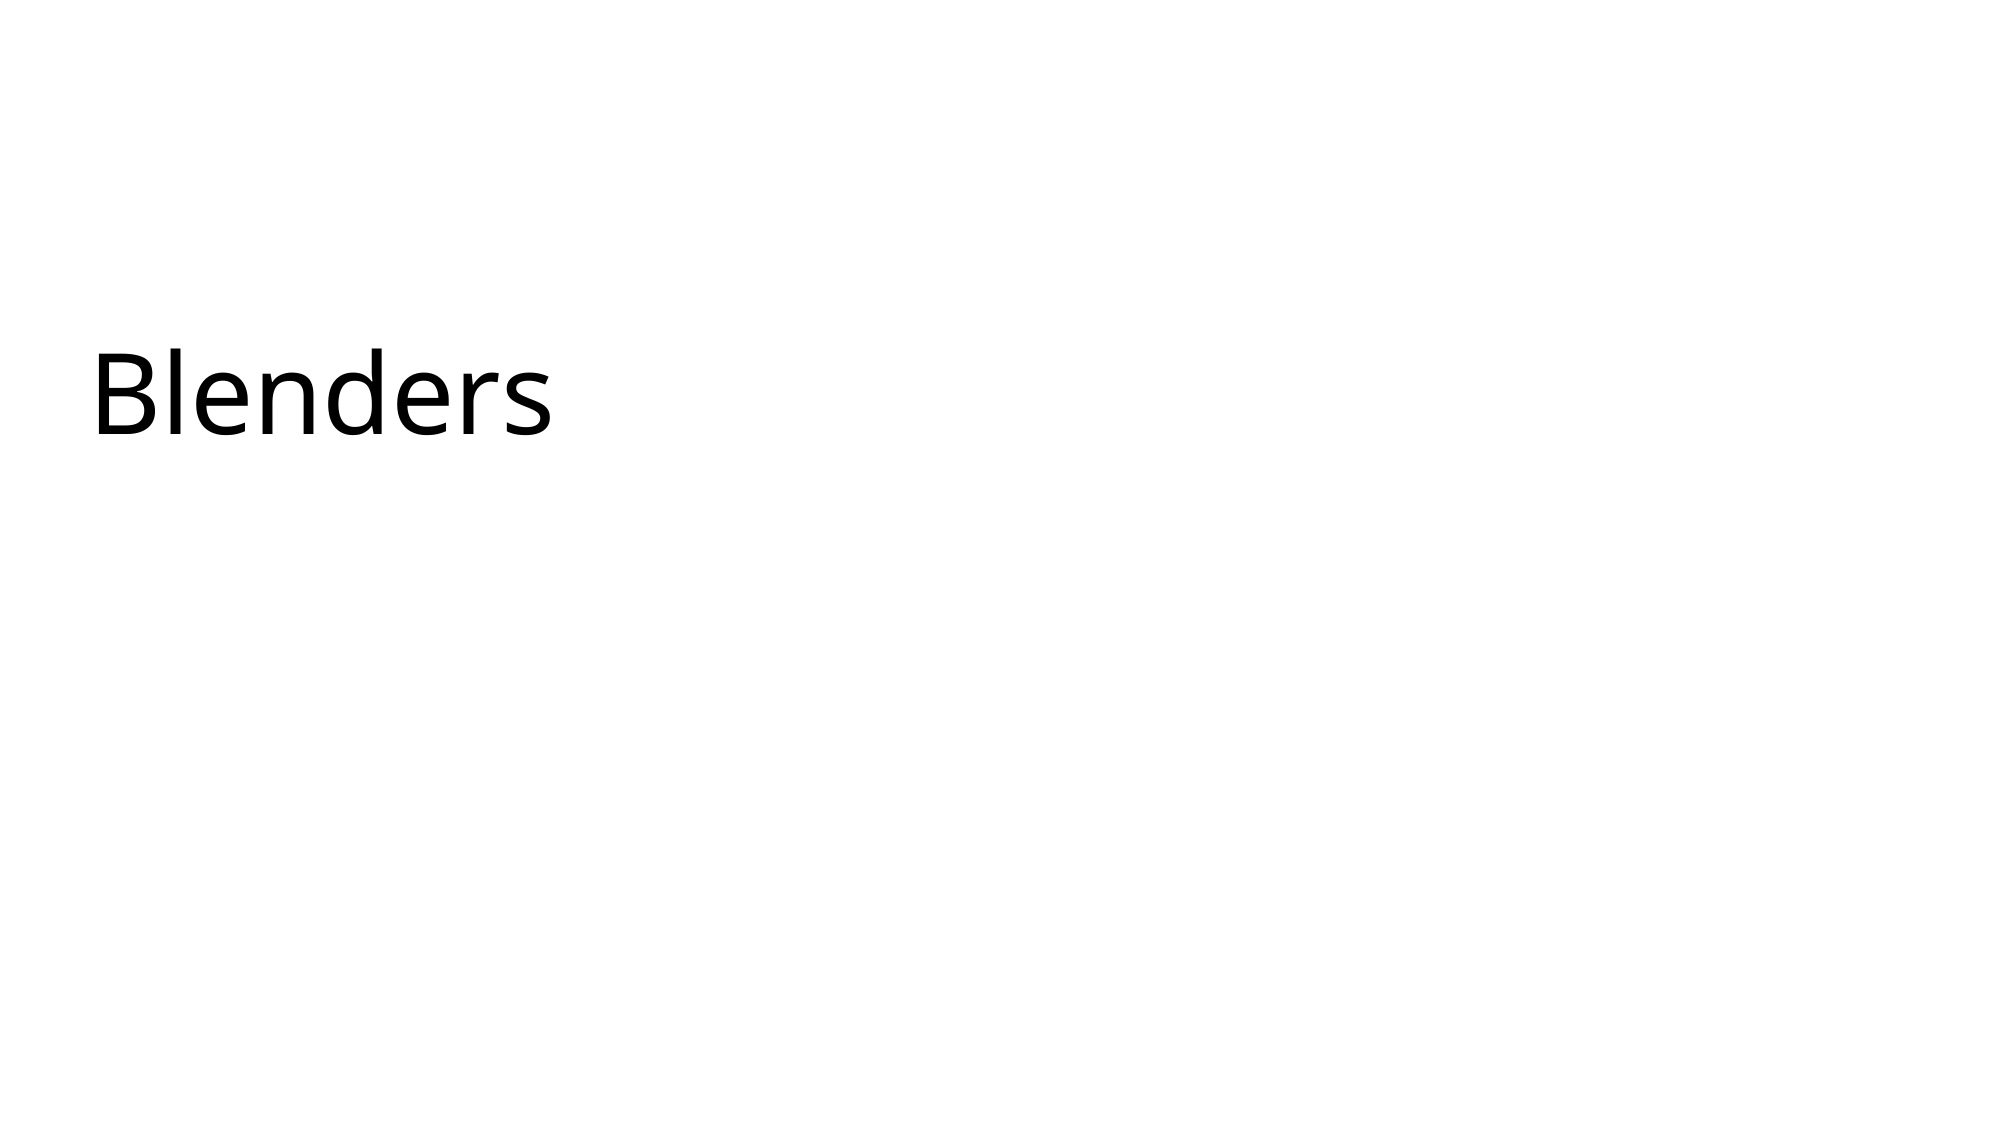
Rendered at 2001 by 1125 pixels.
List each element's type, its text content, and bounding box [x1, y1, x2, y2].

title Blenders [86, 293, 633, 484]
